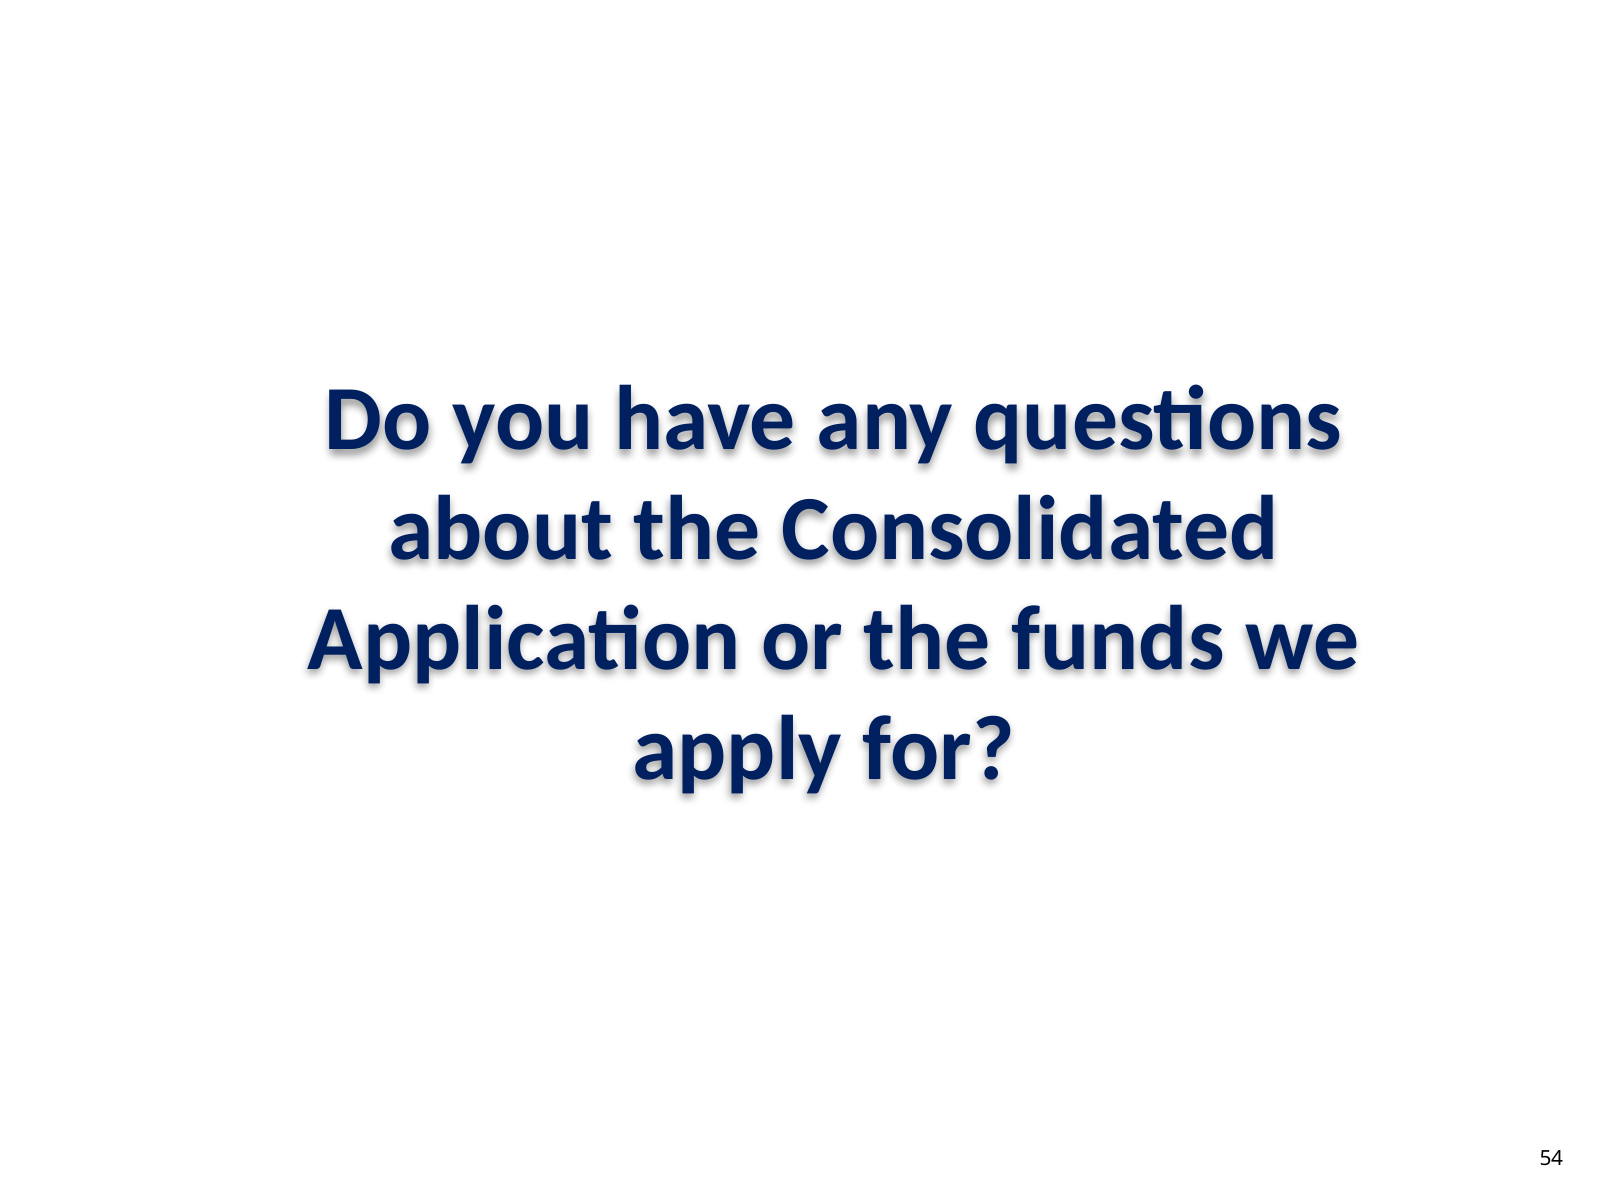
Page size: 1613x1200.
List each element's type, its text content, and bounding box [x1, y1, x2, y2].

text_box Do you have any questions about the Consolidated Application or the funds we apply for? [221, 350, 1447, 805]
text_box 54 [1524, 1137, 1613, 1178]
